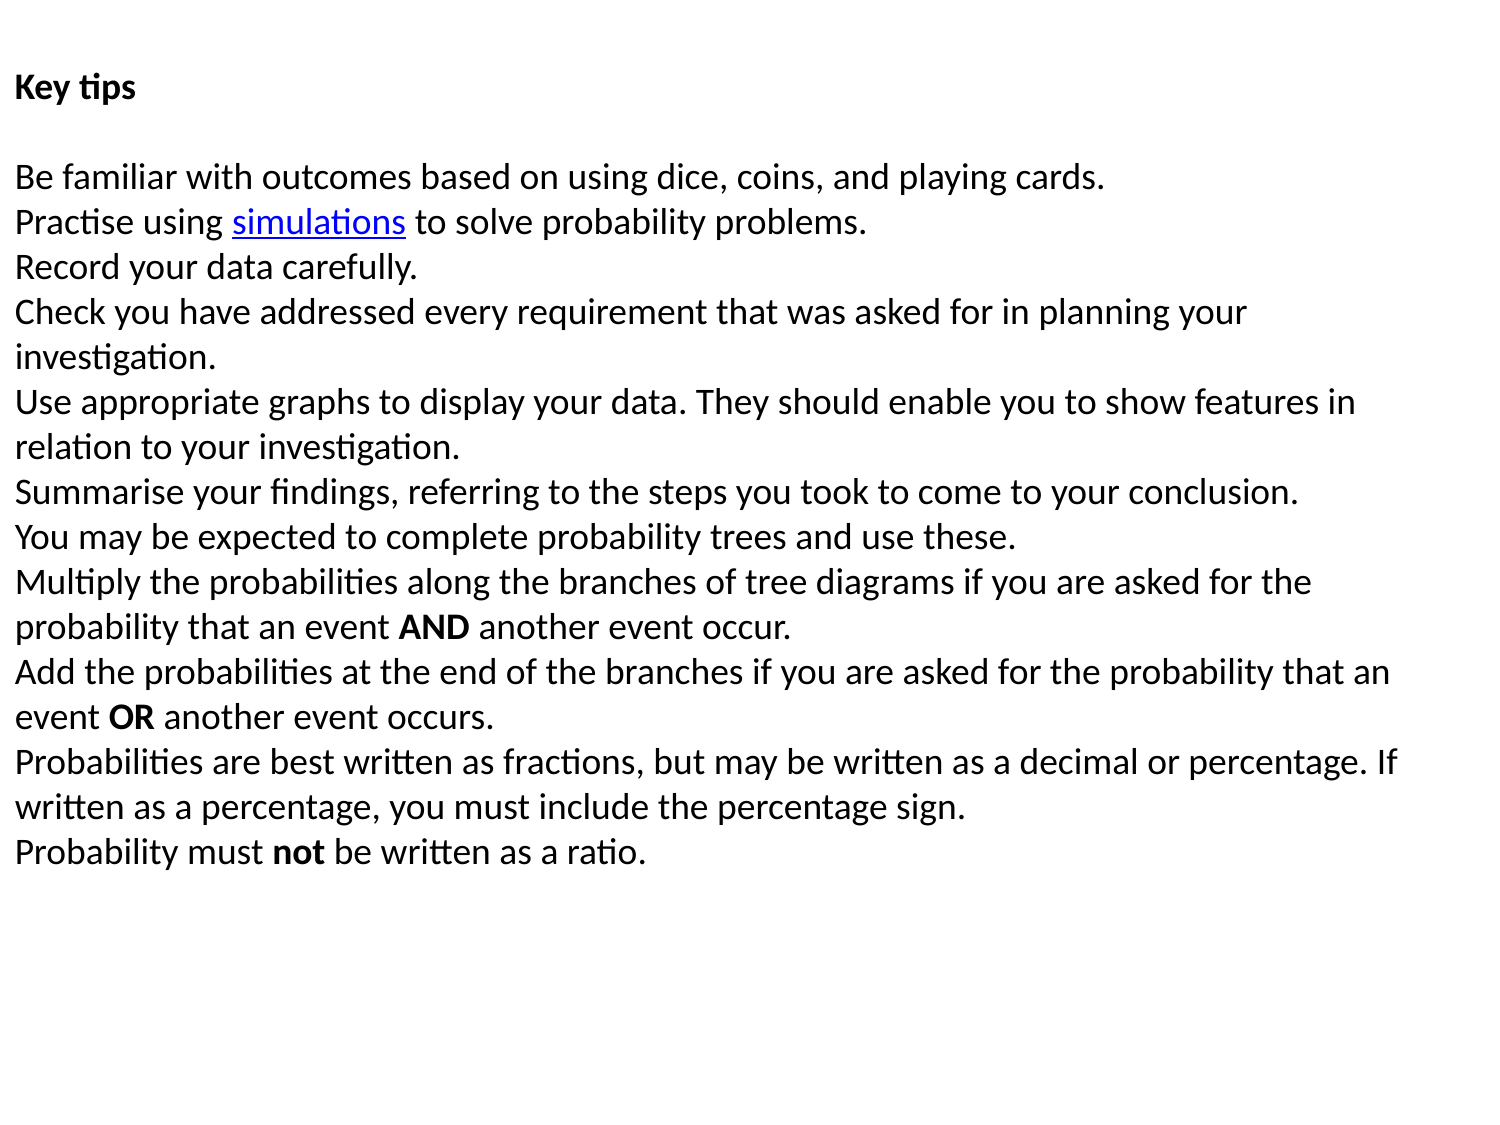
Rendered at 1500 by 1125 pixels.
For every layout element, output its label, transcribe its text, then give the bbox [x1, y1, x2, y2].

text_box Key tips Be familiar with outcomes based on using dice, coins, and playing cards. Practise using simulations to solve probability problems. Record your data carefully. Check you have addressed every requirement that was asked for in planning your investigation. Use appropriate graphs to display your data. They should enable you to show features in relation to your investigation. Summarise your findings, referring to the steps you took to come to your conclusion. You may be expected to complete probability trees and use these. Multiply the probabilities along the branches of tree diagrams if you are asked for the probability that an event AND another event occur. Add the probabilities at the end of the branches if you are asked for the probability that an event OR another event occurs. Probabilities are best written as fractions, but may be written as a decimal or percentage. If written as a percentage, you must include the percentage sign. Probability must not be written as a ratio. [0, 54, 1471, 880]
